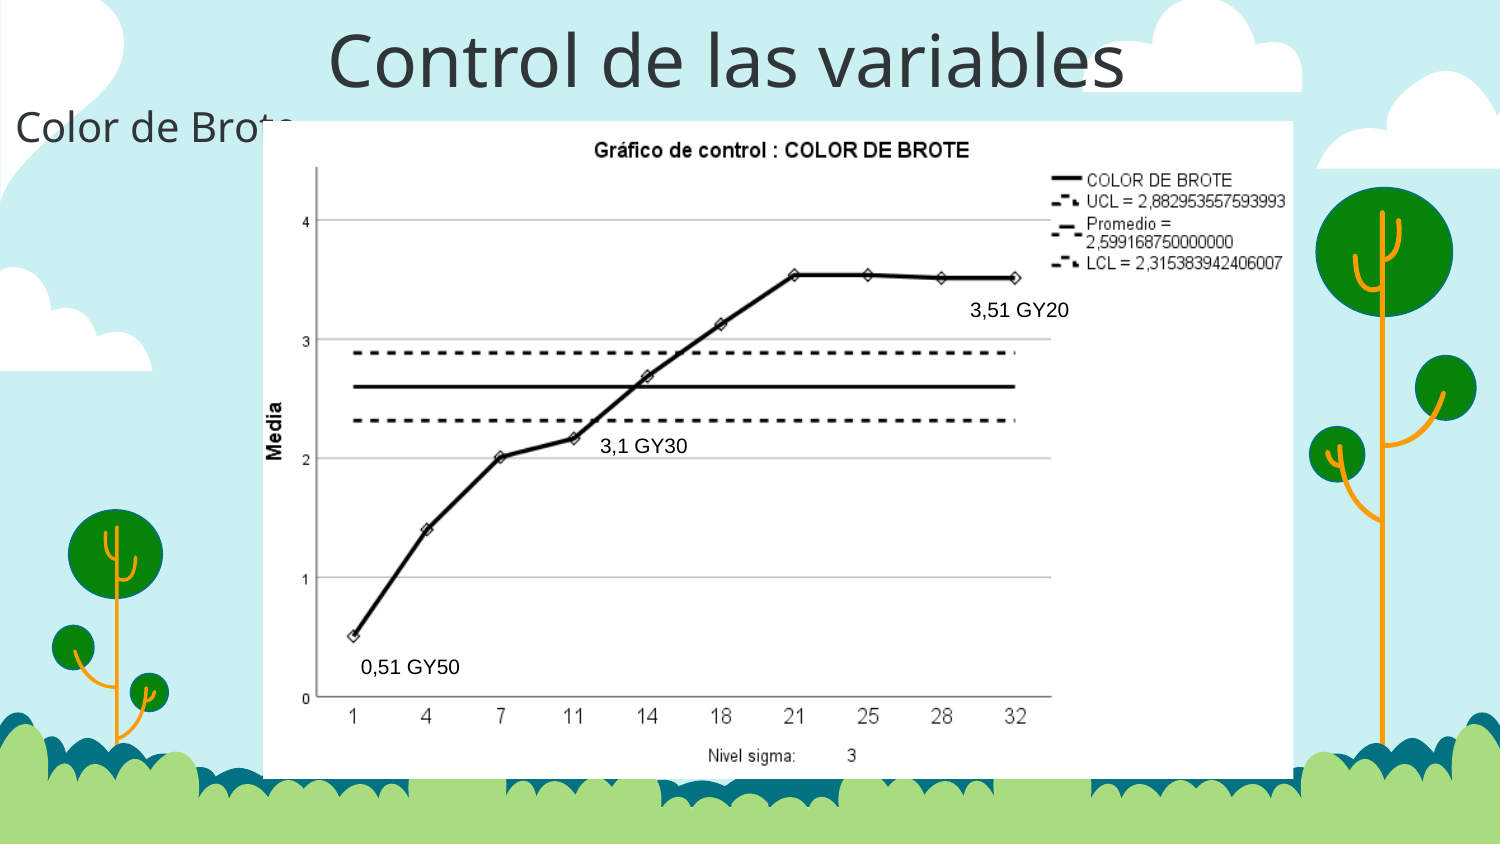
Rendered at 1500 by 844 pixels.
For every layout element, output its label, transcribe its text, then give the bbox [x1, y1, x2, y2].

text_box Color de Brote [0, 93, 341, 159]
title Control de las variables [95, 0, 1360, 94]
picture [262, 121, 1294, 779]
